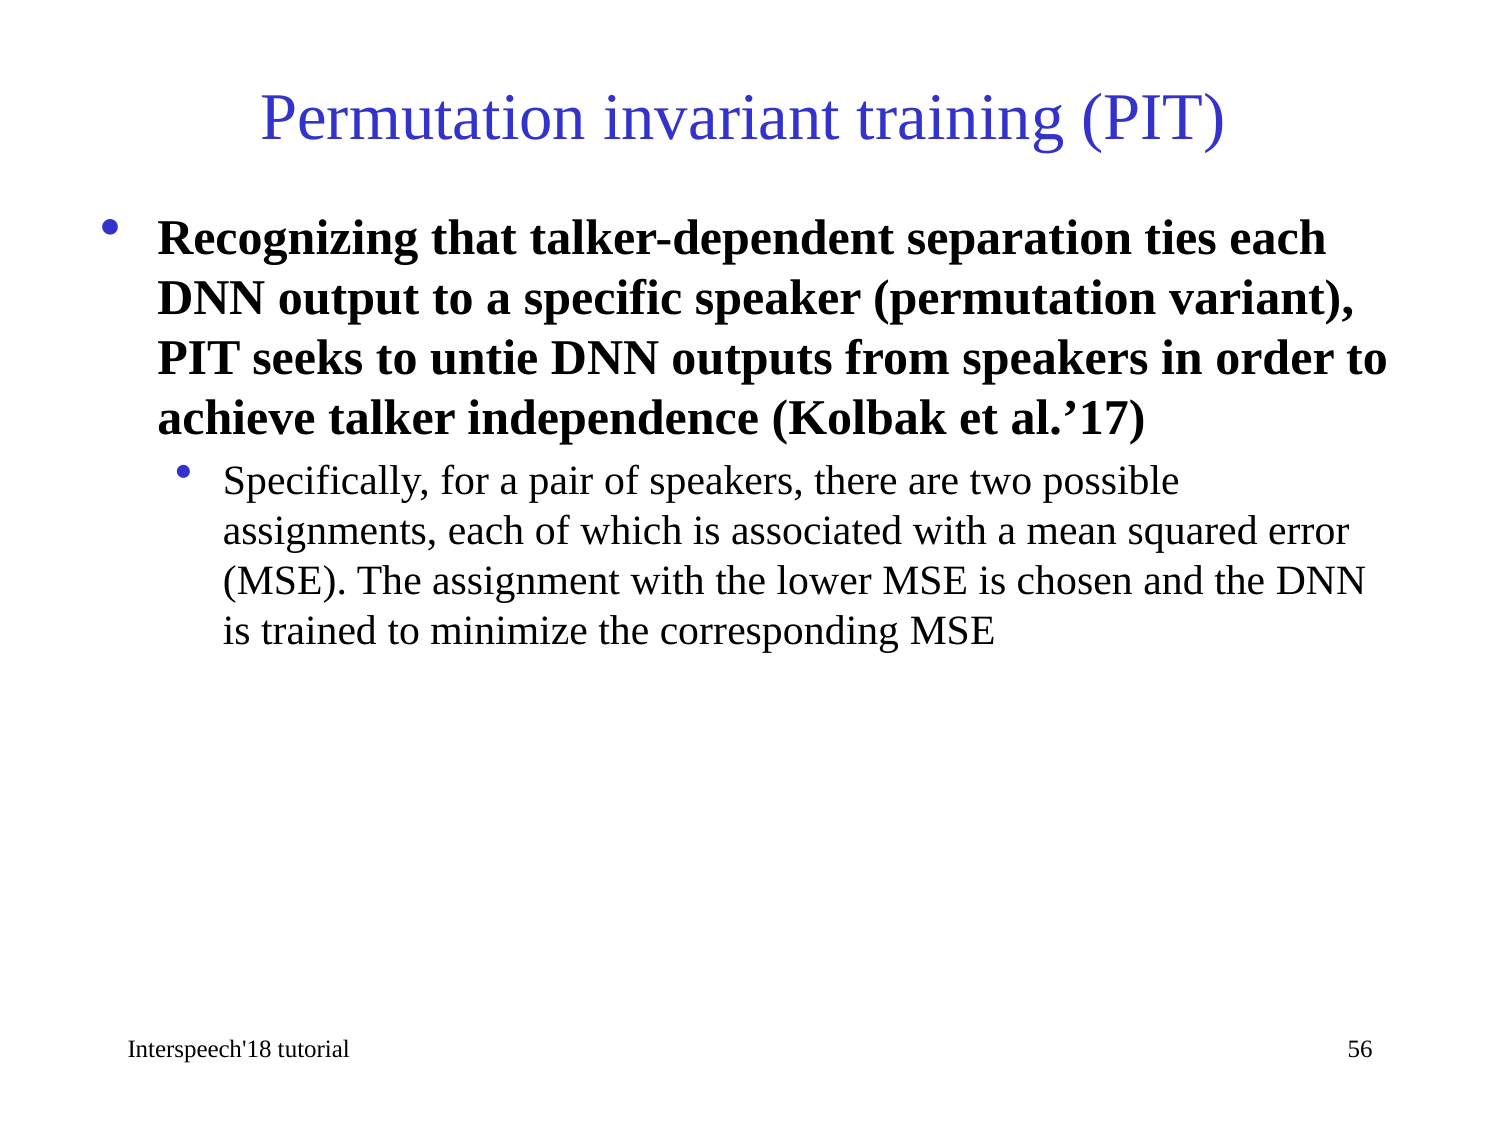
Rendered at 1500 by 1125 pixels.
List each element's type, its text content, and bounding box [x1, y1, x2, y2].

list Recognizing that talker-dependent separation ties each DNN output to a specific speaker (permutation variant), PIT seeks to untie DNN outputs from speakers in order to achieve talker independence (Kolbak et al.’17) Specifically, for a pair of speakers, there are two possible assignments, each of which is associated with a mean squared error (MSE). The assignment with the lower MSE is chosen and the DNN is trained to minimize the corresponding MSE [85, 196, 1414, 952]
title Permutation invariant training (PIT) [87, 62, 1400, 163]
slide_number Interspeech'18 tutorial [112, 1024, 426, 1101]
slide_number 56 [1074, 1024, 1388, 1101]
